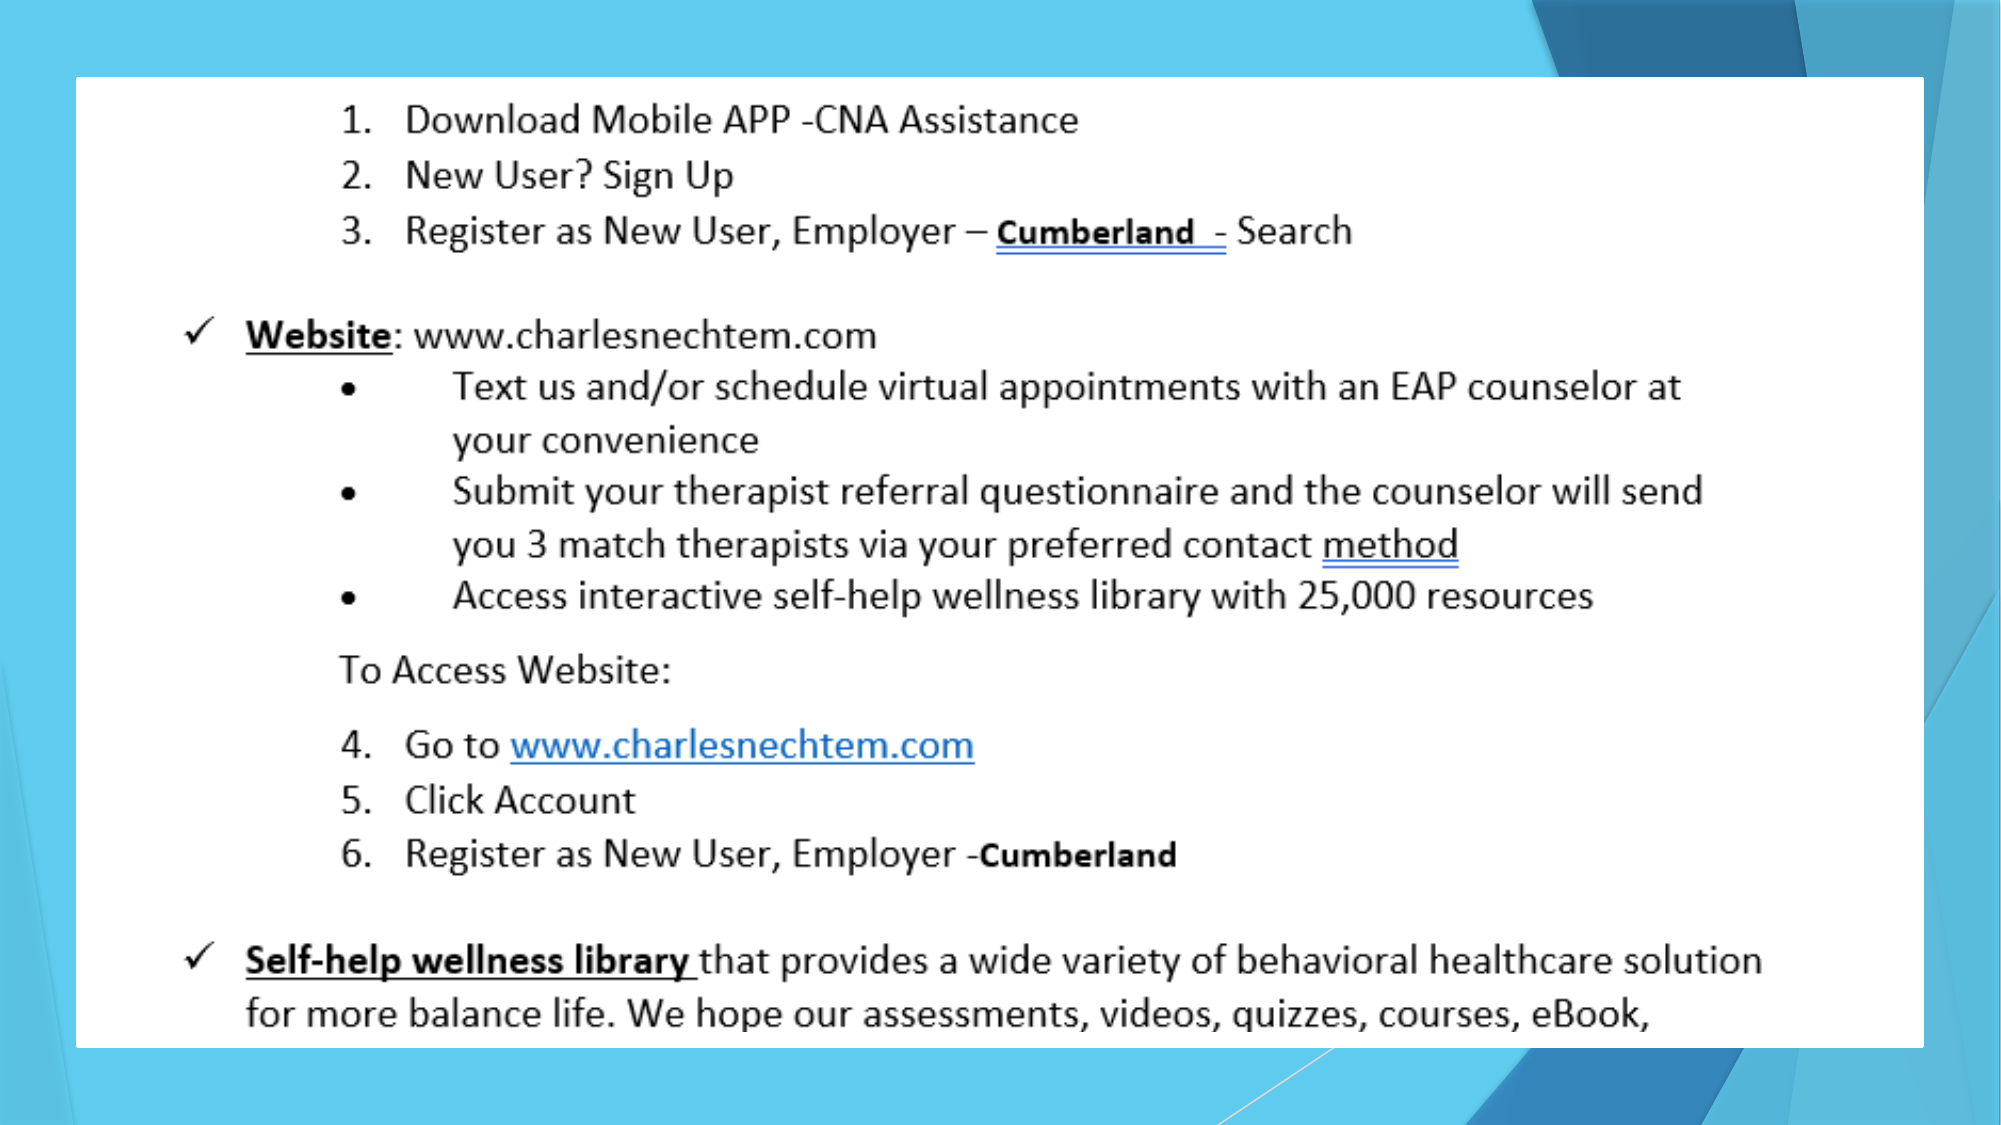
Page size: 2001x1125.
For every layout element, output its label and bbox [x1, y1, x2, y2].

picture [92, 93, 1908, 1032]
text_box [0, 0, 2000, 1125]
